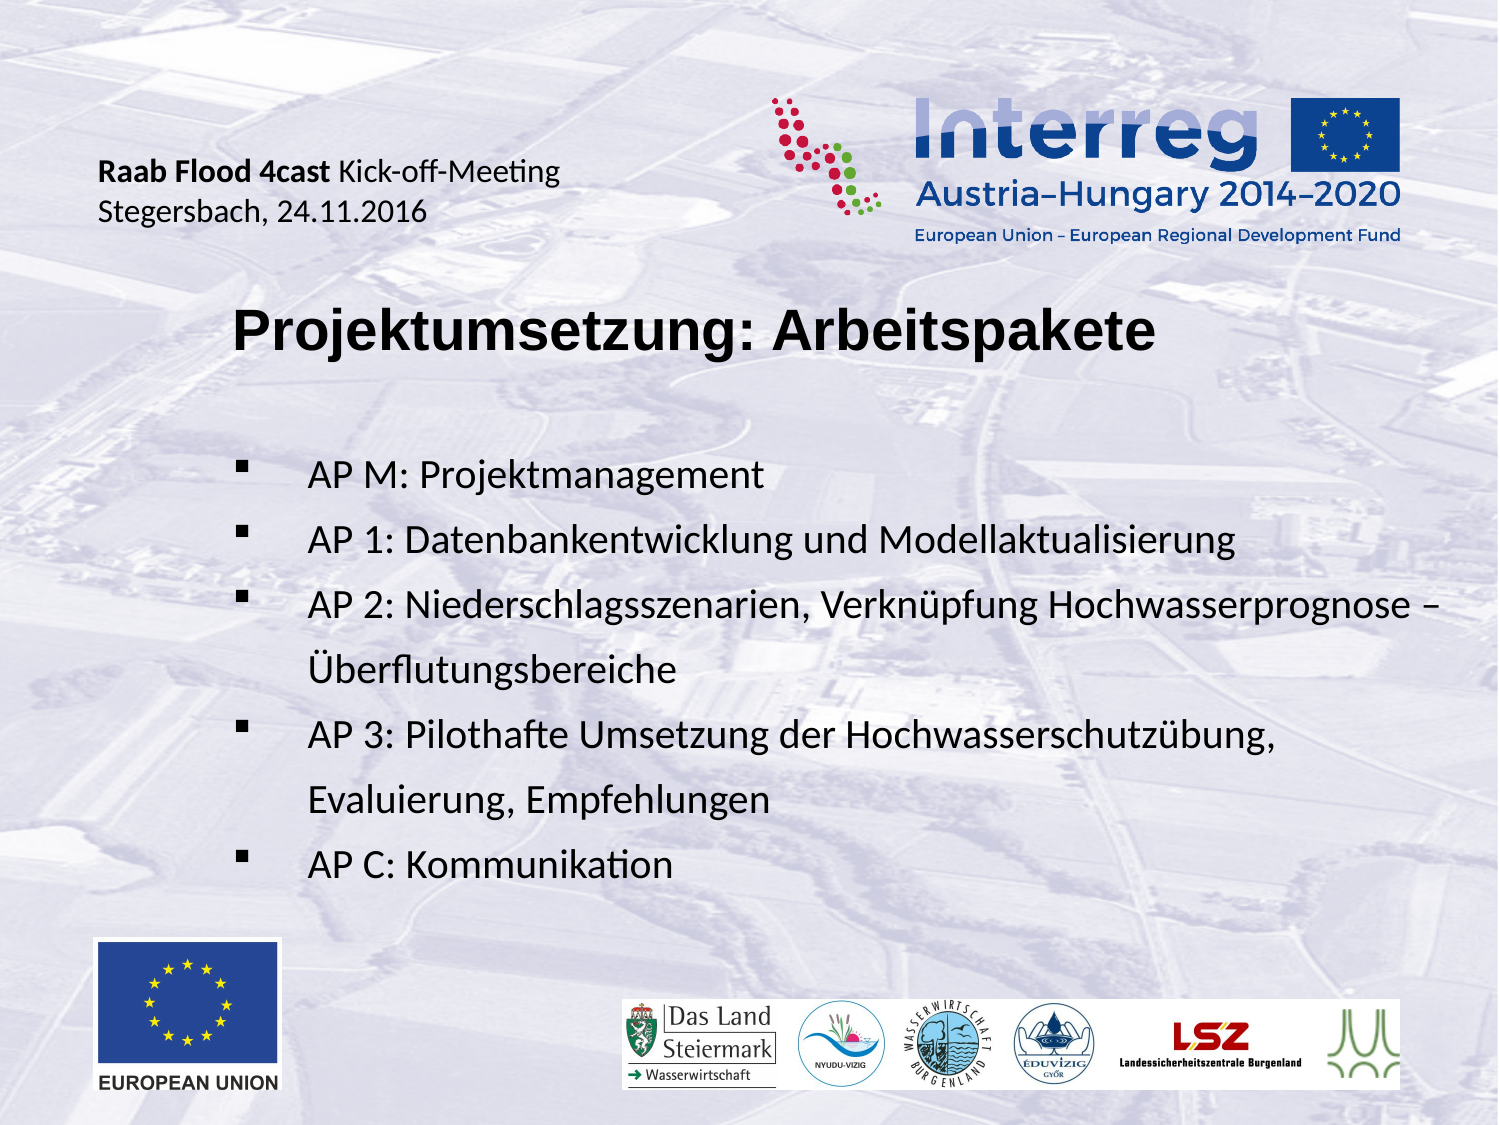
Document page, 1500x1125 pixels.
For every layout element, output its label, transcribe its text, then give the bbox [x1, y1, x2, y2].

picture [622, 999, 1400, 1090]
picture [772, 98, 1400, 244]
text_box Projektumsetzung: Arbeitspakete AP M: Projektmanagement AP 1: Datenbankentwicklung und Modellaktualisierung AP 2: Niederschlagsszenarien, Verknüpfung Hochwasserprognose – Überflutungsbereiche AP 3: Pilothafte Umsetzung der Hochwasserschutzübung, Evaluierung, Empfehlungen AP C: Kommunikation [217, 284, 1483, 965]
picture [93, 937, 282, 1090]
